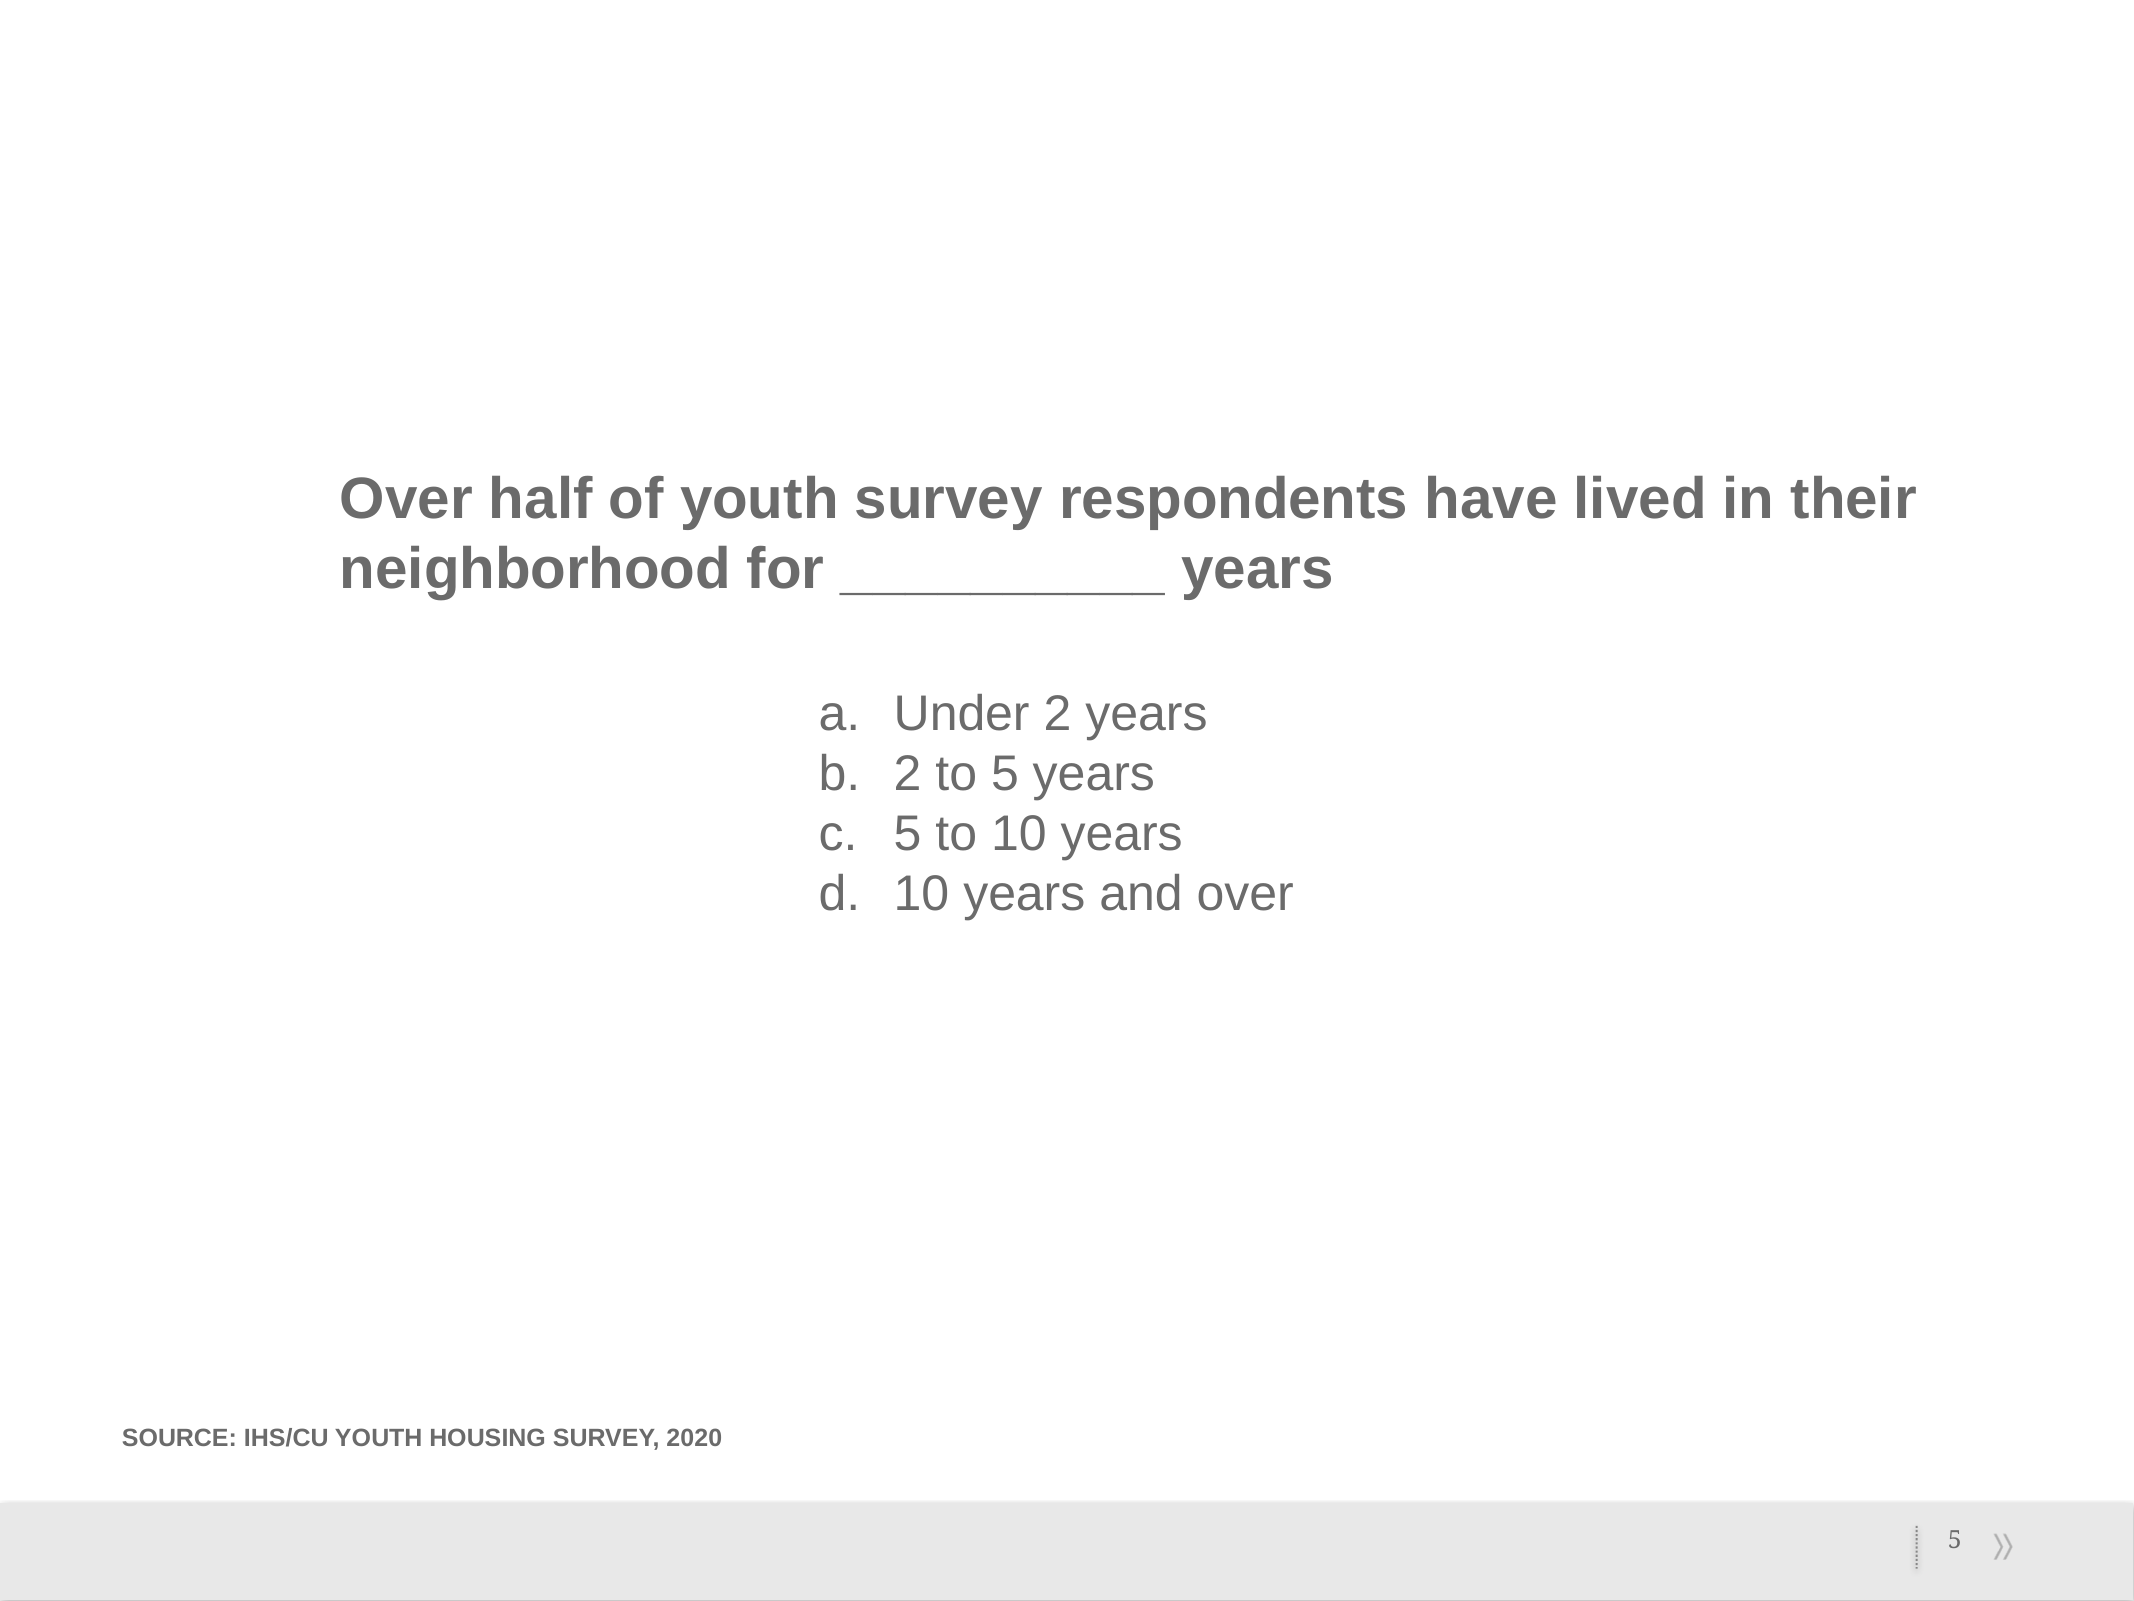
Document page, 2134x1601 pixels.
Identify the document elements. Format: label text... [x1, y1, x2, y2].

picture [1994, 1534, 2012, 1559]
list Source: IHS/CU youth Housing Survey, 2020 [106, 1413, 2134, 1504]
slide_number 5 [1927, 1504, 1982, 1558]
text_box Under 2 years 2 to 5 years 5 to 10 years 10 years and over [804, 672, 1436, 928]
title Over half of youth survey respondents have lived in their neighborhood for __________ years [324, 443, 1982, 618]
